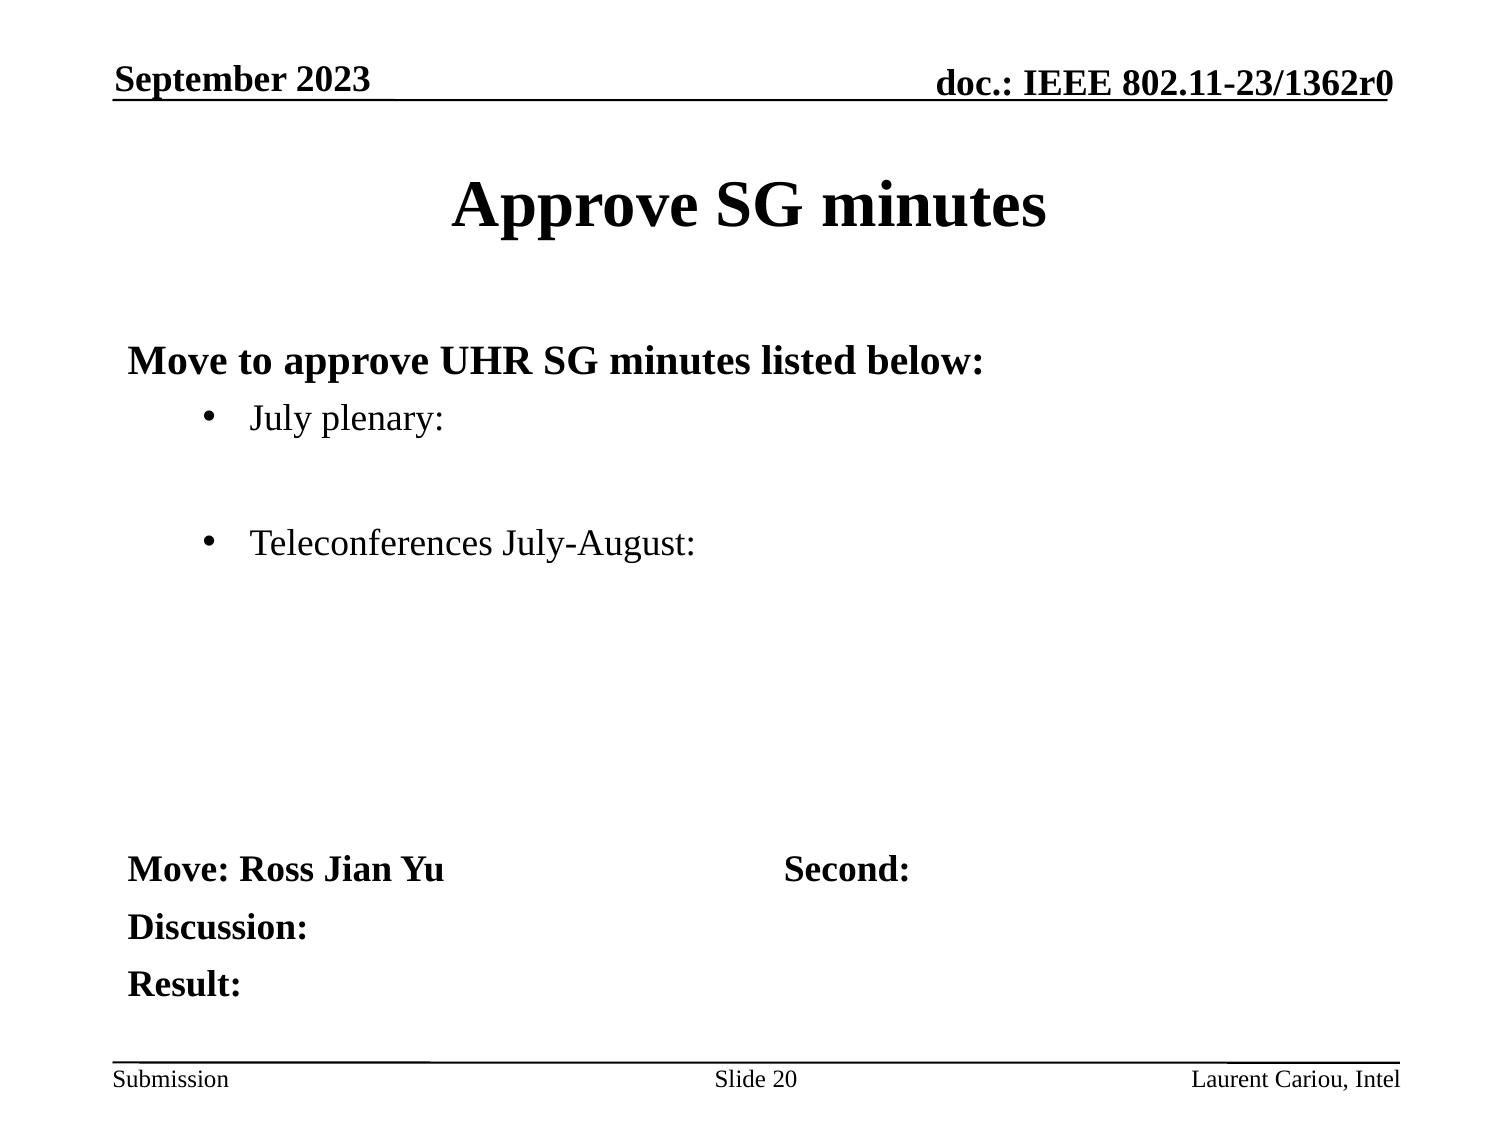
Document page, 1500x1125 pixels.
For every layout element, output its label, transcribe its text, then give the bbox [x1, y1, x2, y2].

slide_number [114, 54, 423, 100]
footer Laurent Cariou, Intel [878, 1061, 1402, 1093]
slide_number Slide 20 [712, 1061, 800, 1123]
list Move to approve UHR SG minutes listed below: July plenary: Teleconferences July-August: Move: Ross Jian Yu Second: Discussion: Result: [112, 324, 1388, 1000]
title Approve SG minutes [112, 112, 1388, 288]
